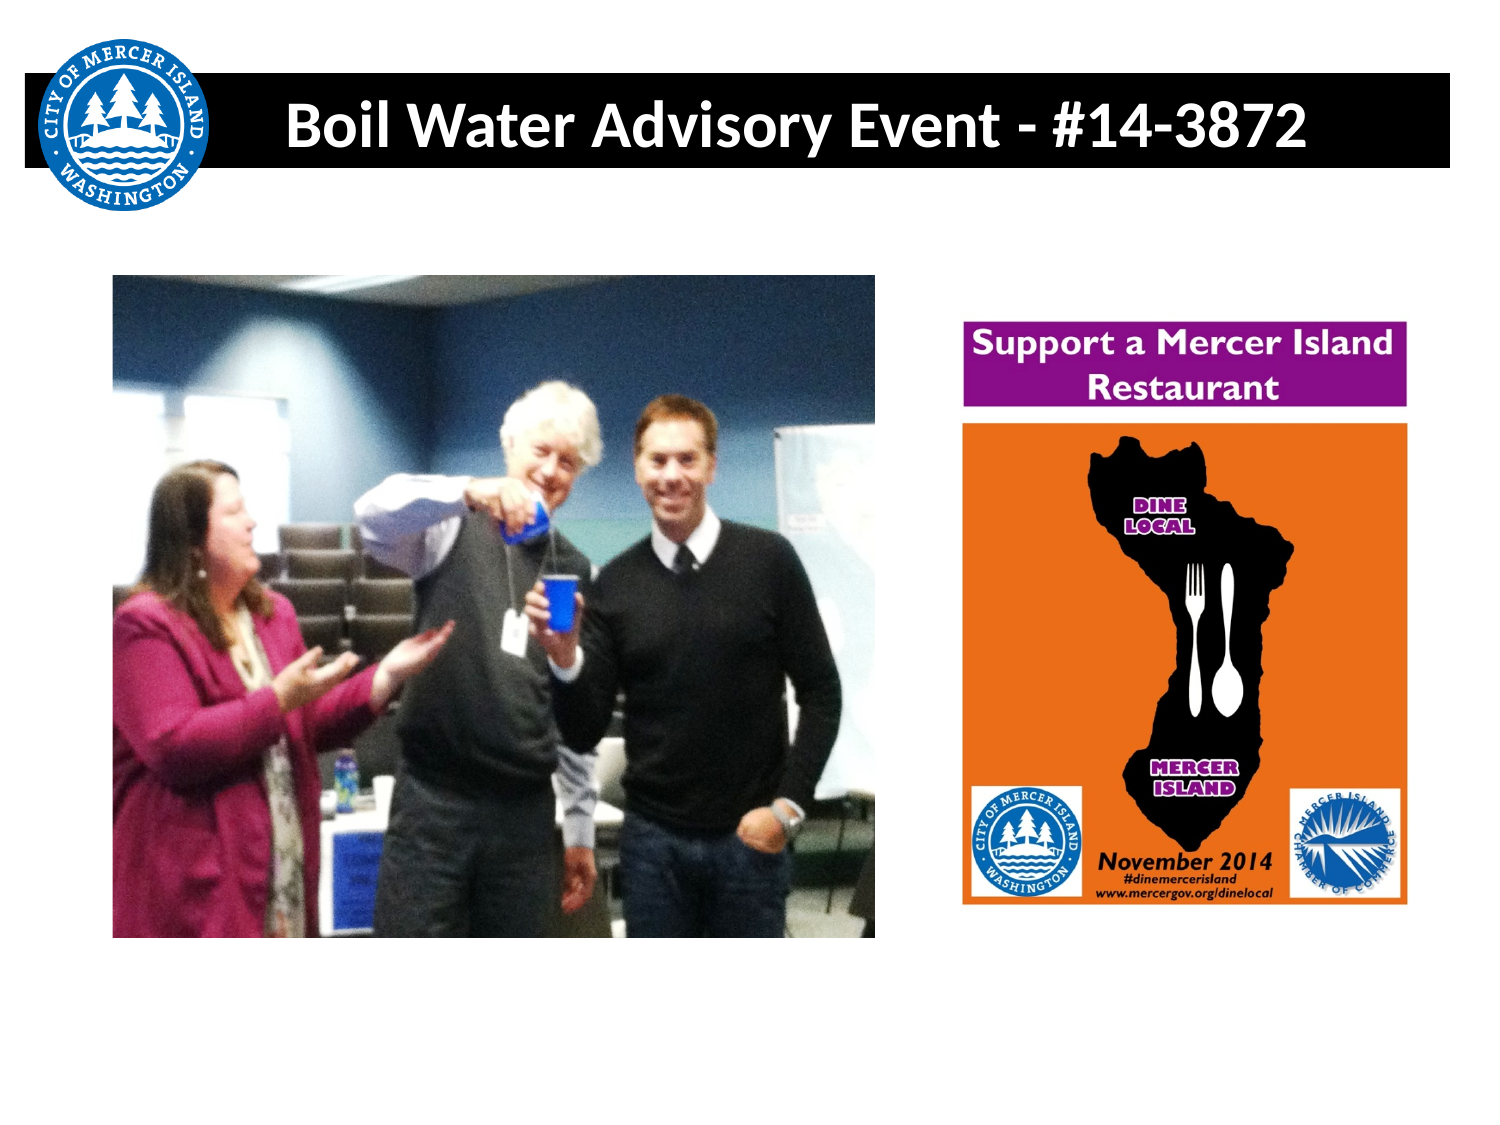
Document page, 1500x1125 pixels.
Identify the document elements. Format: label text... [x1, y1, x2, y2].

picture [37, 39, 210, 211]
text_box Boil Water Advisory Event - #14-3872 [24, 73, 32, 168]
picture [112, 274, 876, 938]
text_box Boil Water Advisory Event - #14-3872 [215, 73, 1450, 168]
picture [949, 312, 1420, 921]
